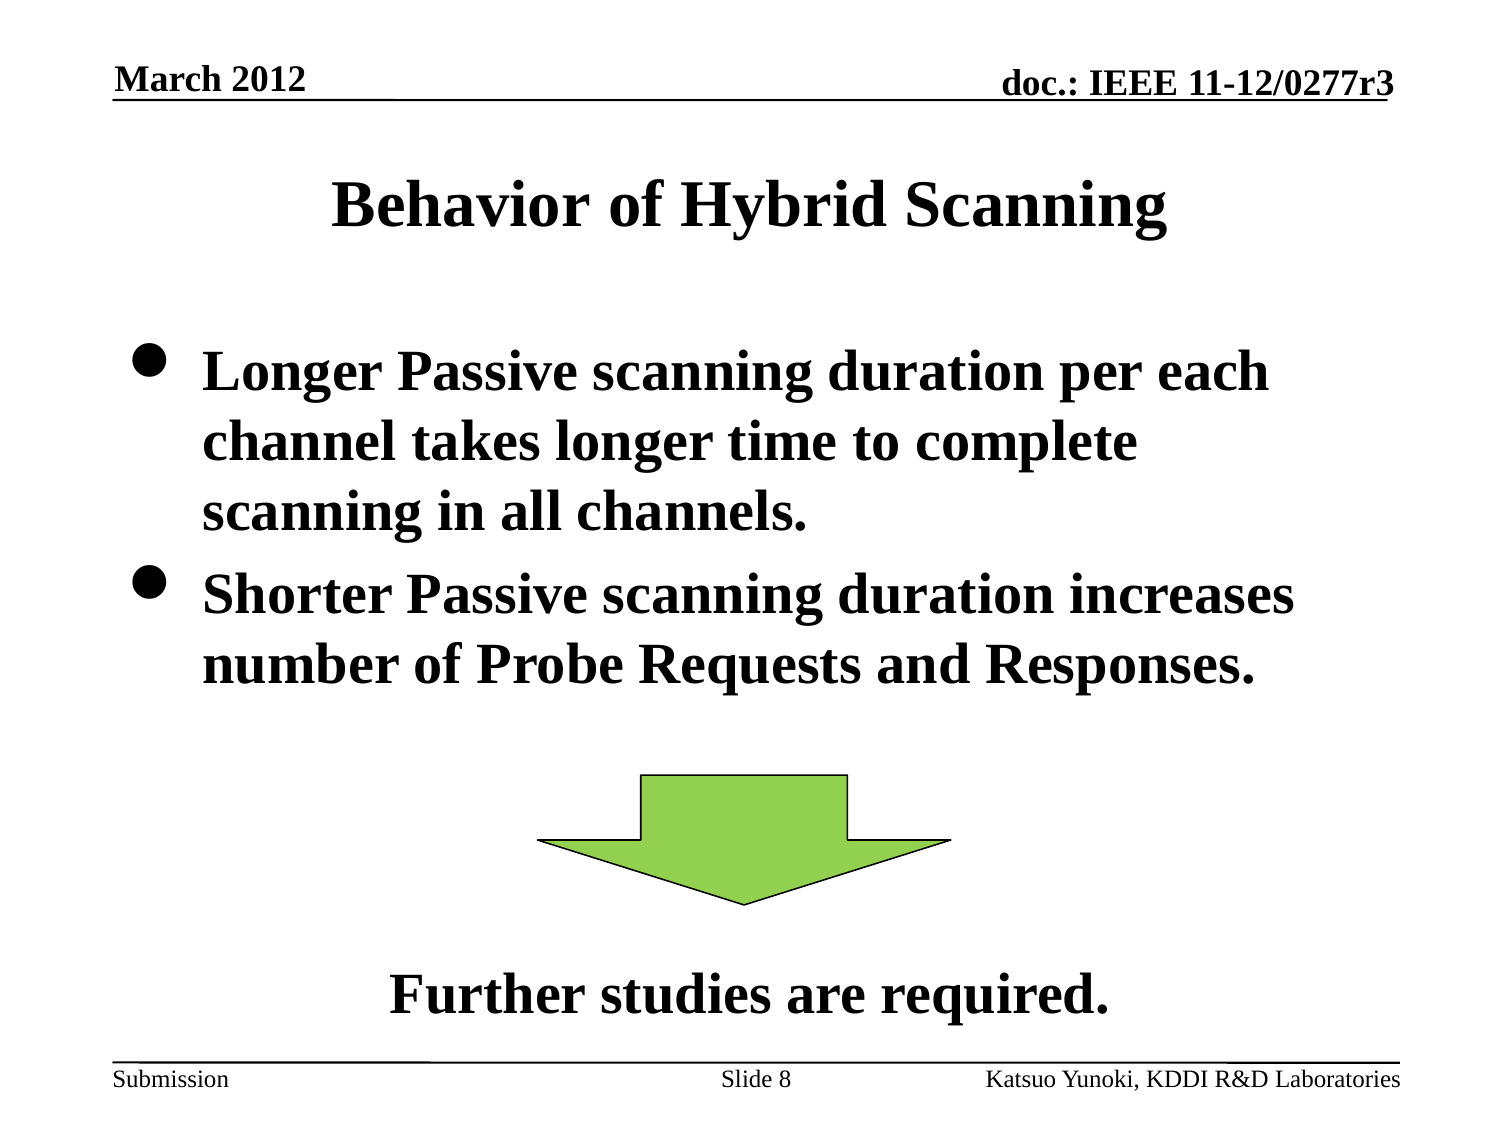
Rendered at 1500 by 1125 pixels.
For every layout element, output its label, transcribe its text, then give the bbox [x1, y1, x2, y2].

text_box Longer Passive scanning duration per each channel takes longer time to complete scanning in all channels. Shorter Passive scanning duration increases number of Probe Requests and Responses. Further studies are required. [112, 324, 1388, 1000]
slide_number Slide 8 [712, 1061, 800, 1123]
title Behavior of Hybrid Scanning [112, 112, 1388, 288]
text_box [537, 775, 951, 905]
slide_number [114, 54, 540, 100]
footer Katsuo Yunoki, KDDI R&D Laboratories [902, 1061, 1402, 1093]
